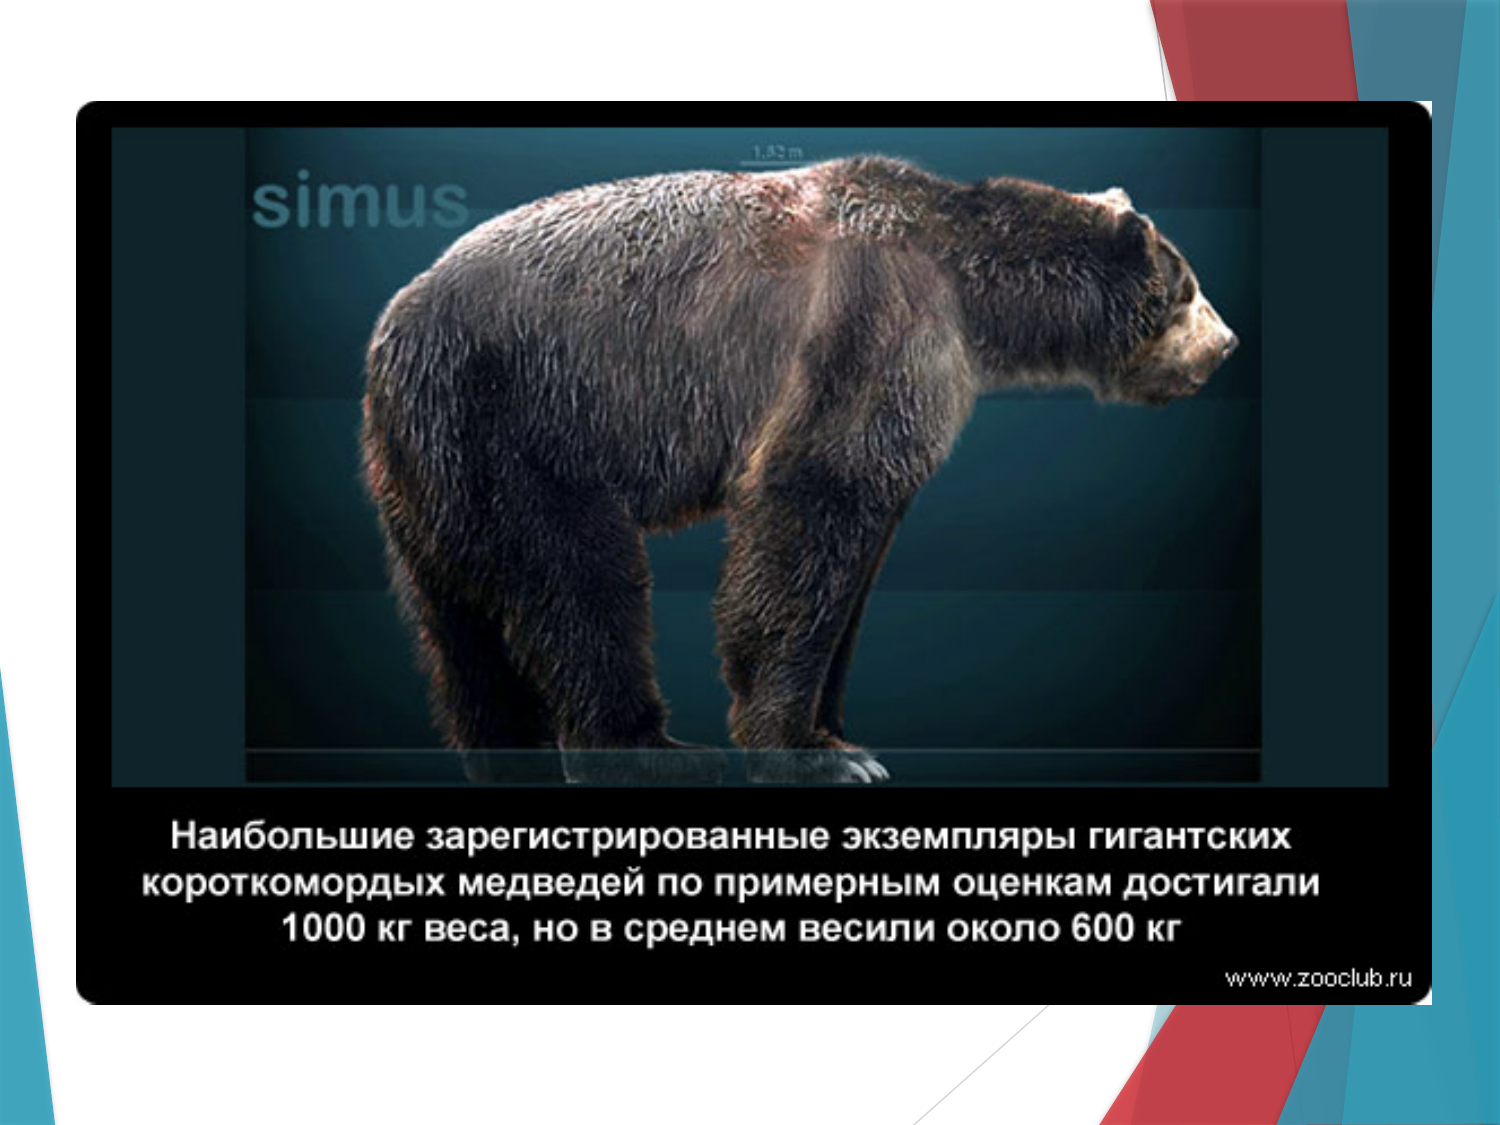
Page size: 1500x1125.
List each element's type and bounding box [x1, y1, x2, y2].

picture [76, 101, 1432, 1006]
